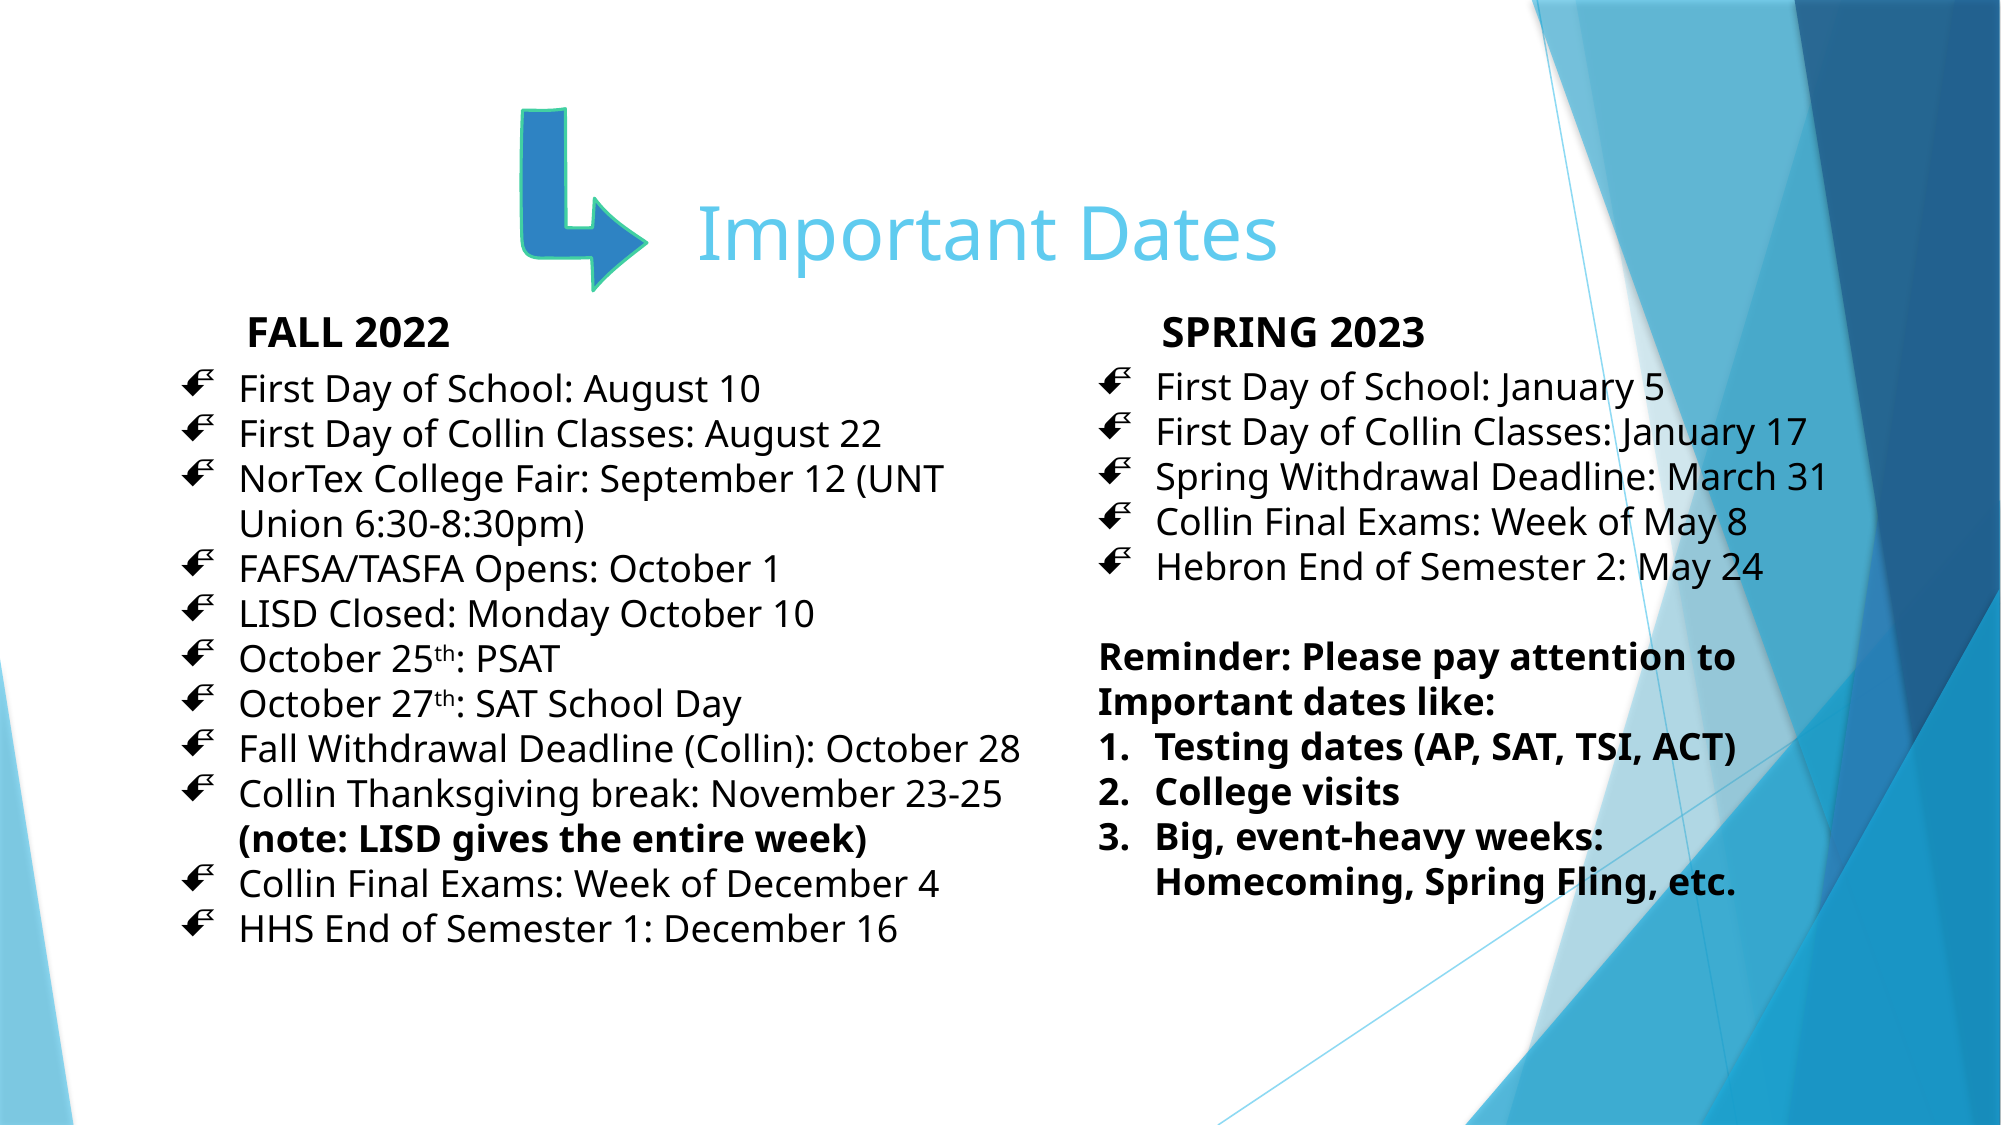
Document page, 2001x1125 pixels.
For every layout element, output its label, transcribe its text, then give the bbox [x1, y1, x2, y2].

text_box [521, 108, 647, 291]
list First Day of School: August 10 First Day of Collin Classes: August 22 NorTex College Fair: September 12 (UNT Union 6:30-8:30pm) FAFSA/TASFA Opens: October 1 LISD Closed: Monday October 10 October 25th: PSAT October 27th: SAT School Day Fall Withdrawal Deadline (Collin): October 28 Collin Thanksgiving break: November 23-25 (note: LISD gives the entire week) Collin Final Exams: Week of December 4 HHS End of Semester 1: December 16 [143, 344, 1061, 869]
list First Day of School: January 5 First Day of Collin Classes: January 17 Spring Withdrawal Deadline: March 31 Collin Final Exams: Week of May 8 Hebron End of Semester 2: May 24 Reminder: Please pay attention to Important dates like: Testing dates (AP, SAT, TSI, ACT) College visits Big, event-heavy weeks: Homecoming, Spring Fling, etc. [1060, 343, 1875, 838]
title Important Dates [677, 165, 1887, 291]
text_box SPRING 2023 [1146, 290, 1539, 371]
text_box FALL 2022 [231, 290, 593, 371]
